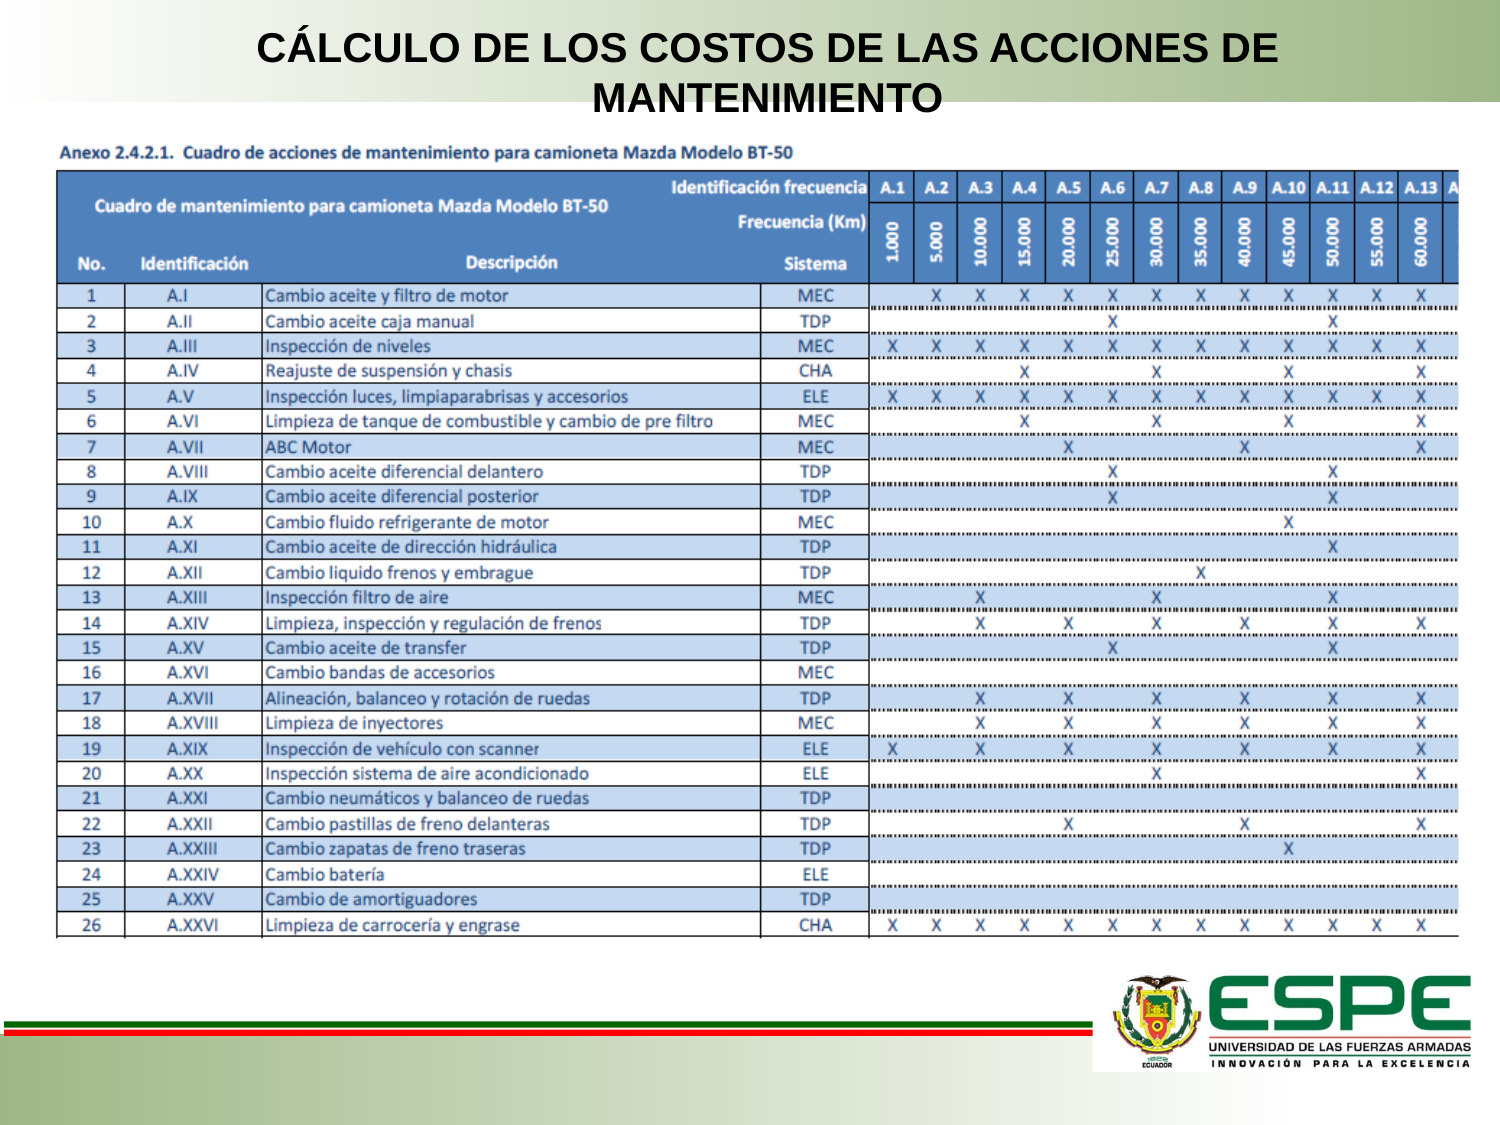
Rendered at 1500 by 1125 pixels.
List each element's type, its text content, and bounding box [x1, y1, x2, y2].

text_box CÁLCULO DE LOS COSTOS DE LAS ACCIONES DE MANTENIMIENTO [76, 13, 1459, 120]
picture [1092, 968, 1495, 1072]
picture [41, 129, 1459, 953]
